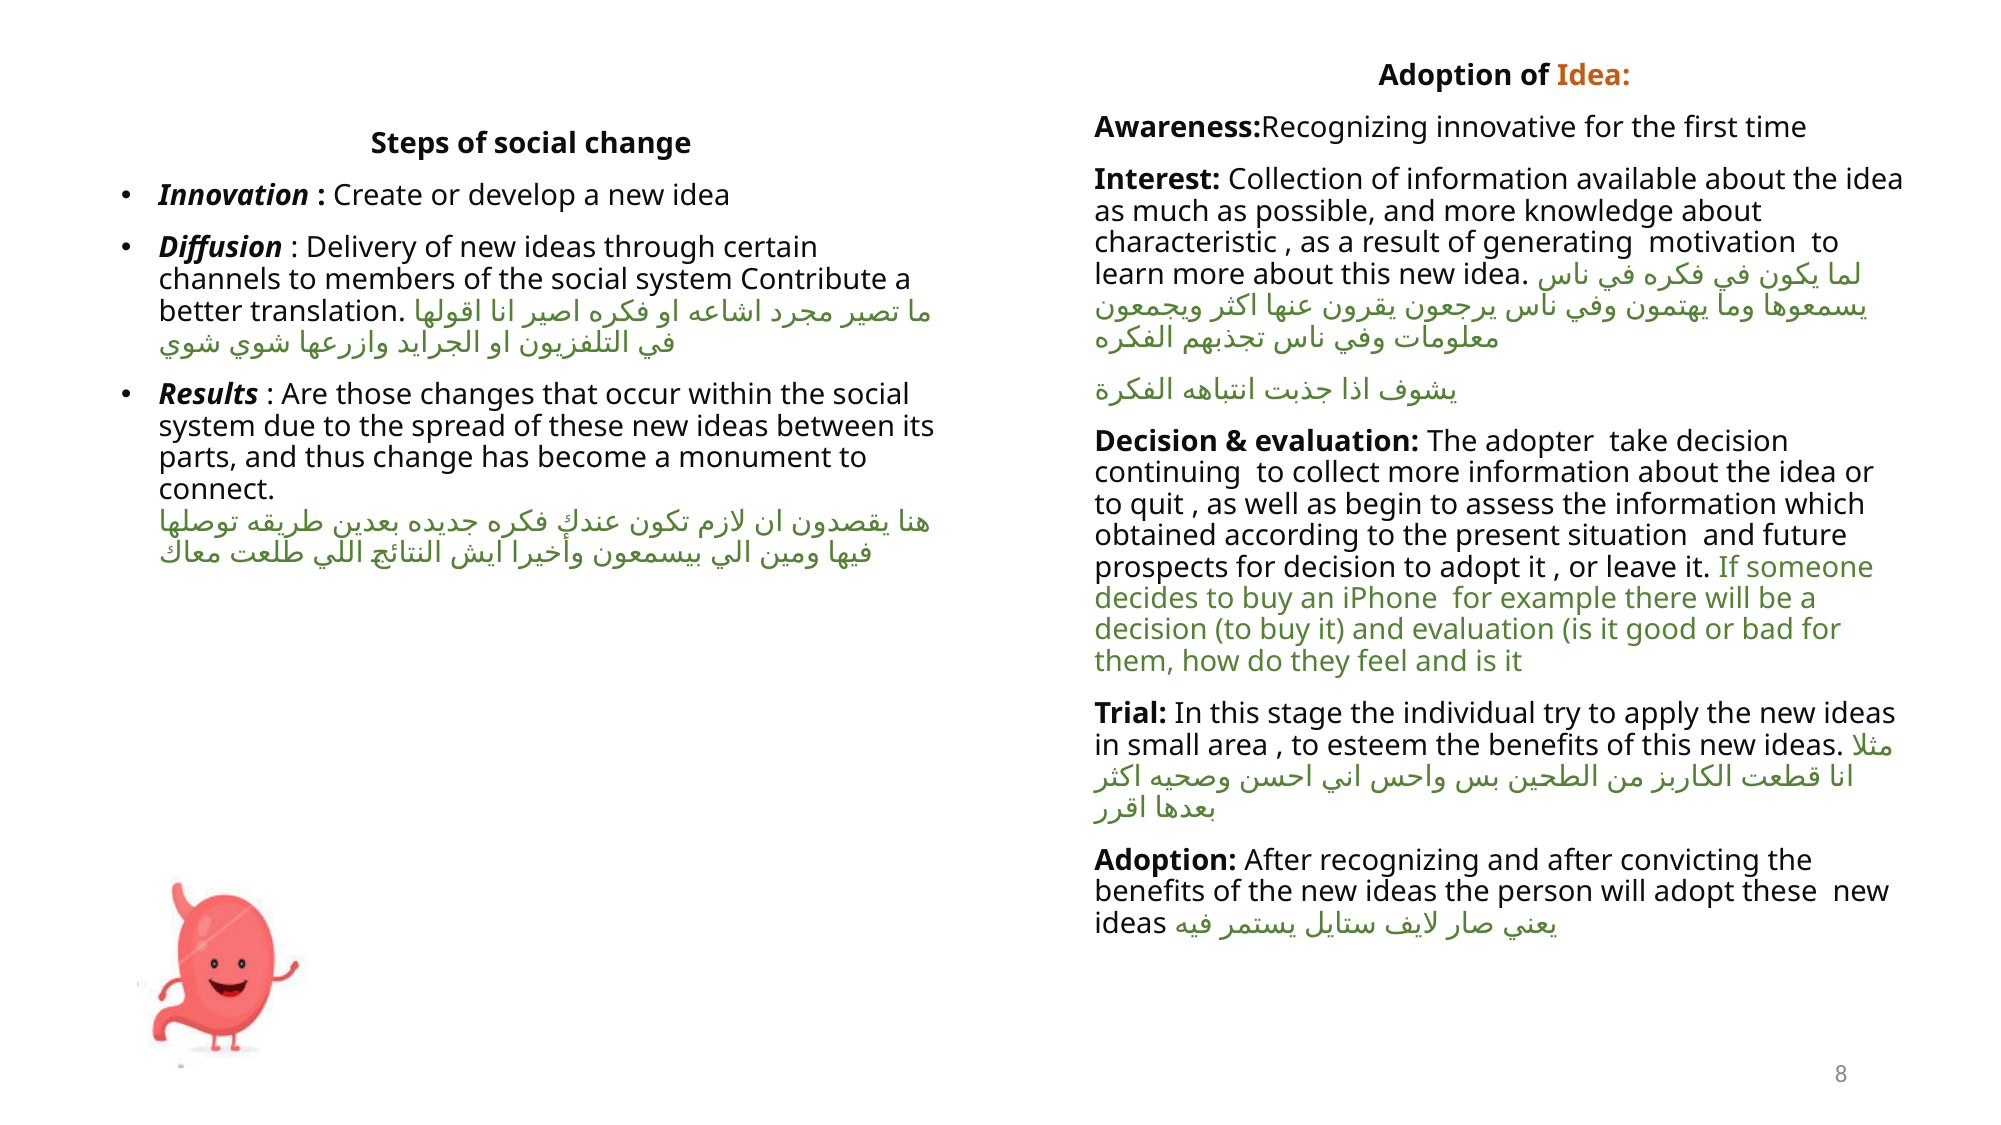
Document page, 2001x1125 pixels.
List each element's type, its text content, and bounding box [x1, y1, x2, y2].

list Adoption of Idea: Awareness:Recognizing innovative for the first time Interest: Collection of information available about the idea as much as possible, and more knowledge about characteristic , as a result of generating motivation to learn more about this new idea. لما يكون في فكره في ناس يسمعوها وما يهتمون وفي ناس يرجعون يقرون عنها اكثر ويجمعون معلومات وفي ناس تجذبهم الفكره يشوف اذا جذبت انتباهه الفكرة Decision & evaluation: The adopter take decision continuing to collect more information about the idea or to quit , as well as begin to assess the information which obtained according to the present situation and future prospects for decision to adopt it , or leave it. If someone decides to buy an iPhone for example there will be a decision (to buy it) and evaluation (is it good or bad for them, how do they feel and is it Trial: In this stage the individual try to apply the new ideas in small area , to esteem the benefits of this new ideas. مثلا انا قطعت الكاربز من الطحين بس واحس اني احسن وصحيه اكثر بعدها اقرر Adoption: After recognizing and after convicting the benefits of the new ideas the person will adopt these new ideas يعني صار لايف ستايل يستمر فيه [1079, 52, 1930, 795]
slide_number 8 [1412, 1042, 1863, 1103]
list Steps of social change Innovation : Create or develop a new idea Diffusion : Delivery of new ideas through certain channels to members of the social system Contribute a better translation. ما تصير مجرد اشاعه او فكره اصير انا اقولها في التلفزيون او الجرايد وازرعها شوي شوي Results : Are those changes that occur within the social system due to the spread of these new ideas between its parts, and thus change has become a monument to connect. هنا يقصدون ان لازم تكون عندك فكره جديده بعدين طريقه توصلها فيها ومين الي بيسمعون وأخيرا ايش النتائج اللي طلعت معاك [106, 120, 957, 835]
picture [137, 830, 345, 1068]
